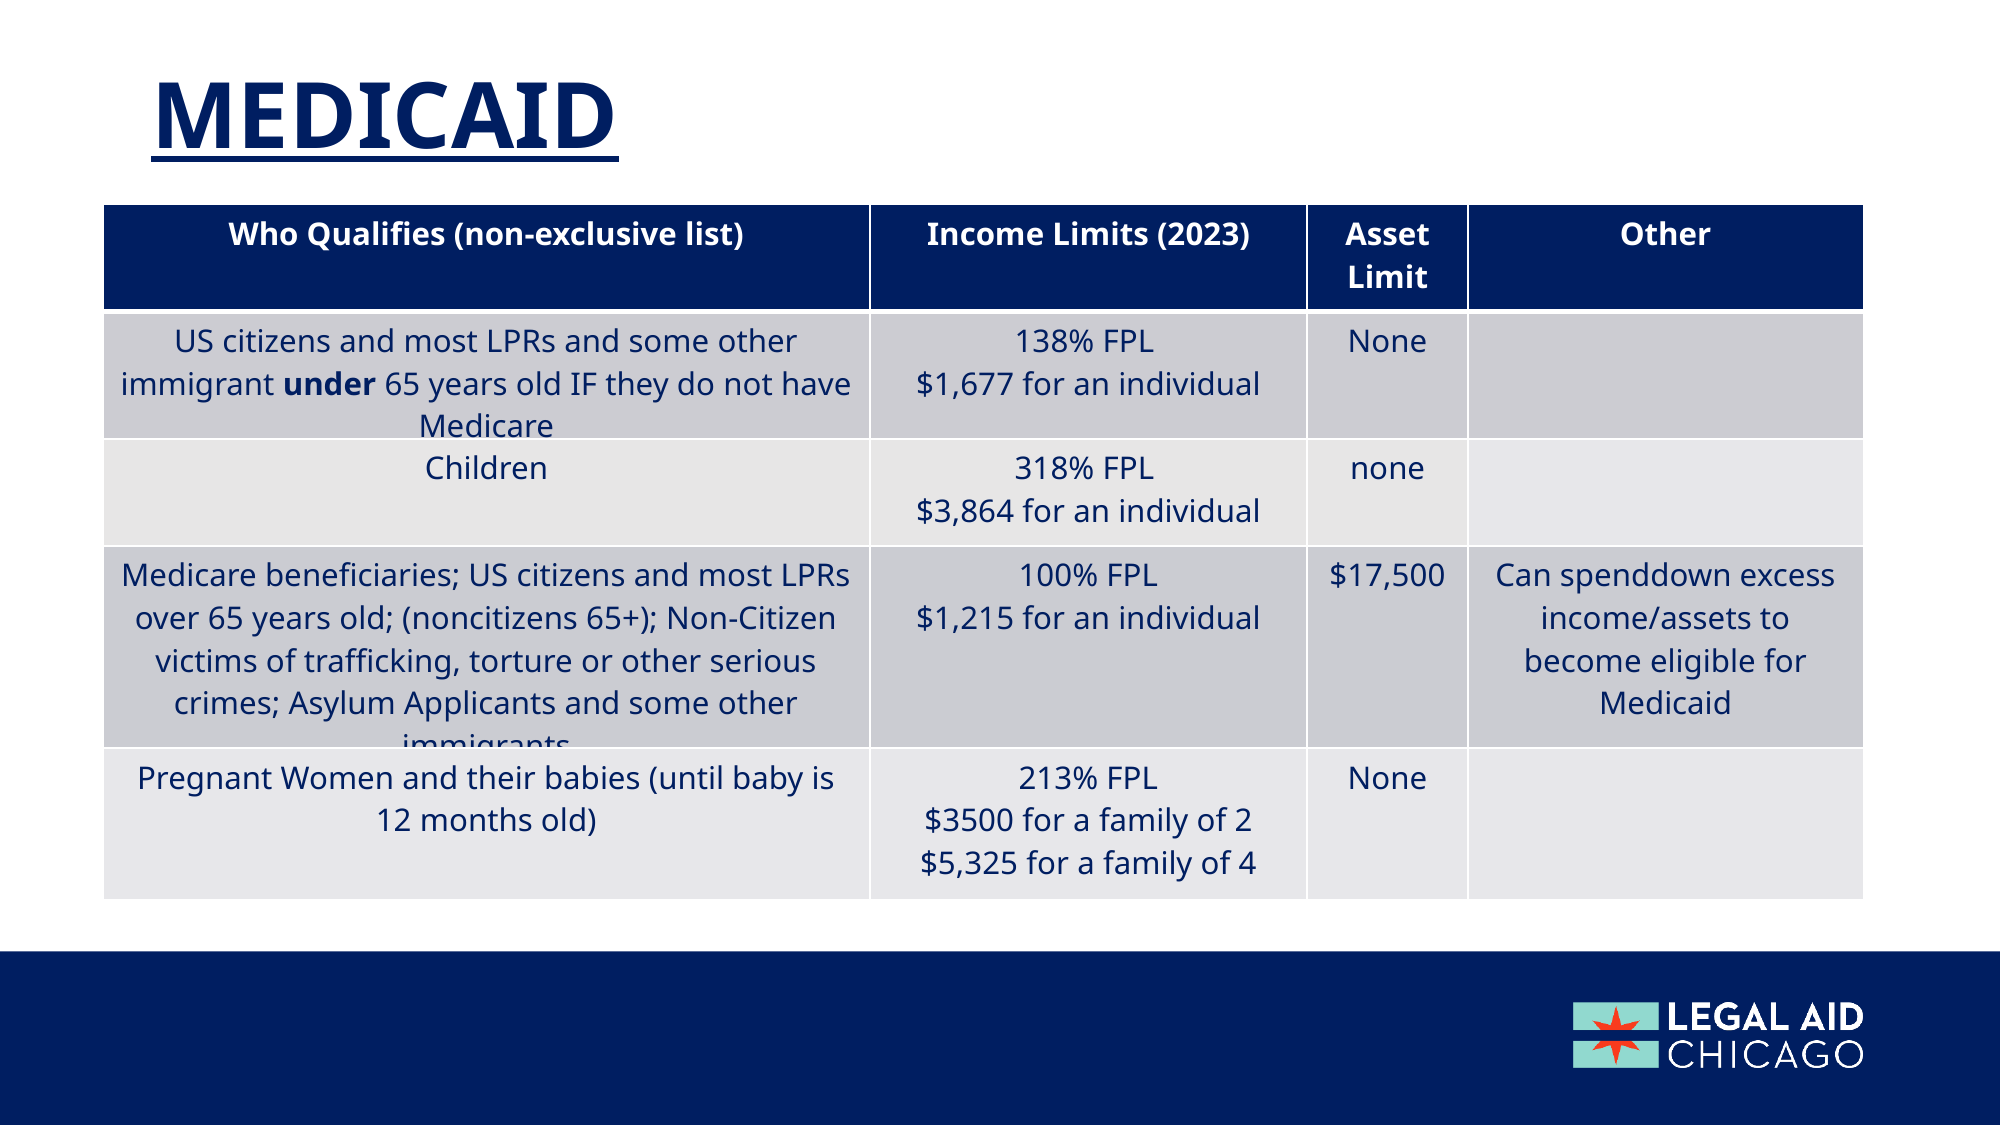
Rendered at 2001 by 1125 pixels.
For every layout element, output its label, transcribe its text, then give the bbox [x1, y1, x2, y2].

table_cell Children [104, 440, 869, 545]
table_cell 213% FPL $3500 for a family of 2 $5,325 for a family of 4 [871, 749, 1306, 899]
table_cell US citizens and most LPRs and some other immigrant under 65 years old IF they do not have Medicare [104, 314, 869, 438]
table_cell Pregnant Women and their babies (until baby is 12 months old) [104, 749, 869, 899]
picture [1573, 1002, 1863, 1068]
table_cell 318% FPL $3,864 for an individual [871, 440, 1306, 545]
table_header Income Limits (2023) [871, 205, 1306, 309]
table_header Asset Limit [1308, 205, 1467, 309]
table_cell 100% FPL $1,215 for an individual [871, 547, 1306, 747]
table_cell Can spenddown excess income/assets to become eligible for Medicaid [1469, 547, 1863, 747]
table_header Other [1469, 205, 1863, 309]
table_cell [1469, 440, 1863, 545]
table_cell [1469, 314, 1863, 438]
table_cell $17,500 [1308, 547, 1467, 747]
table_header Who Qualifies (non-exclusive list) [104, 205, 869, 309]
table_cell None [1308, 749, 1467, 899]
table_cell 138% FPL $1,677 for an individual [871, 314, 1306, 438]
table_cell None [1308, 314, 1467, 438]
title Medicaid [136, 10, 1862, 203]
table_cell none [1308, 440, 1467, 545]
table_cell [1469, 749, 1863, 899]
table_cell Medicare beneficiaries; US citizens and most LPRs over 65 years old; (noncitizens 65+); Non-Citizen victims of trafficking, torture or other serious crimes; Asylum Applicants and some other immigrants [104, 547, 869, 747]
